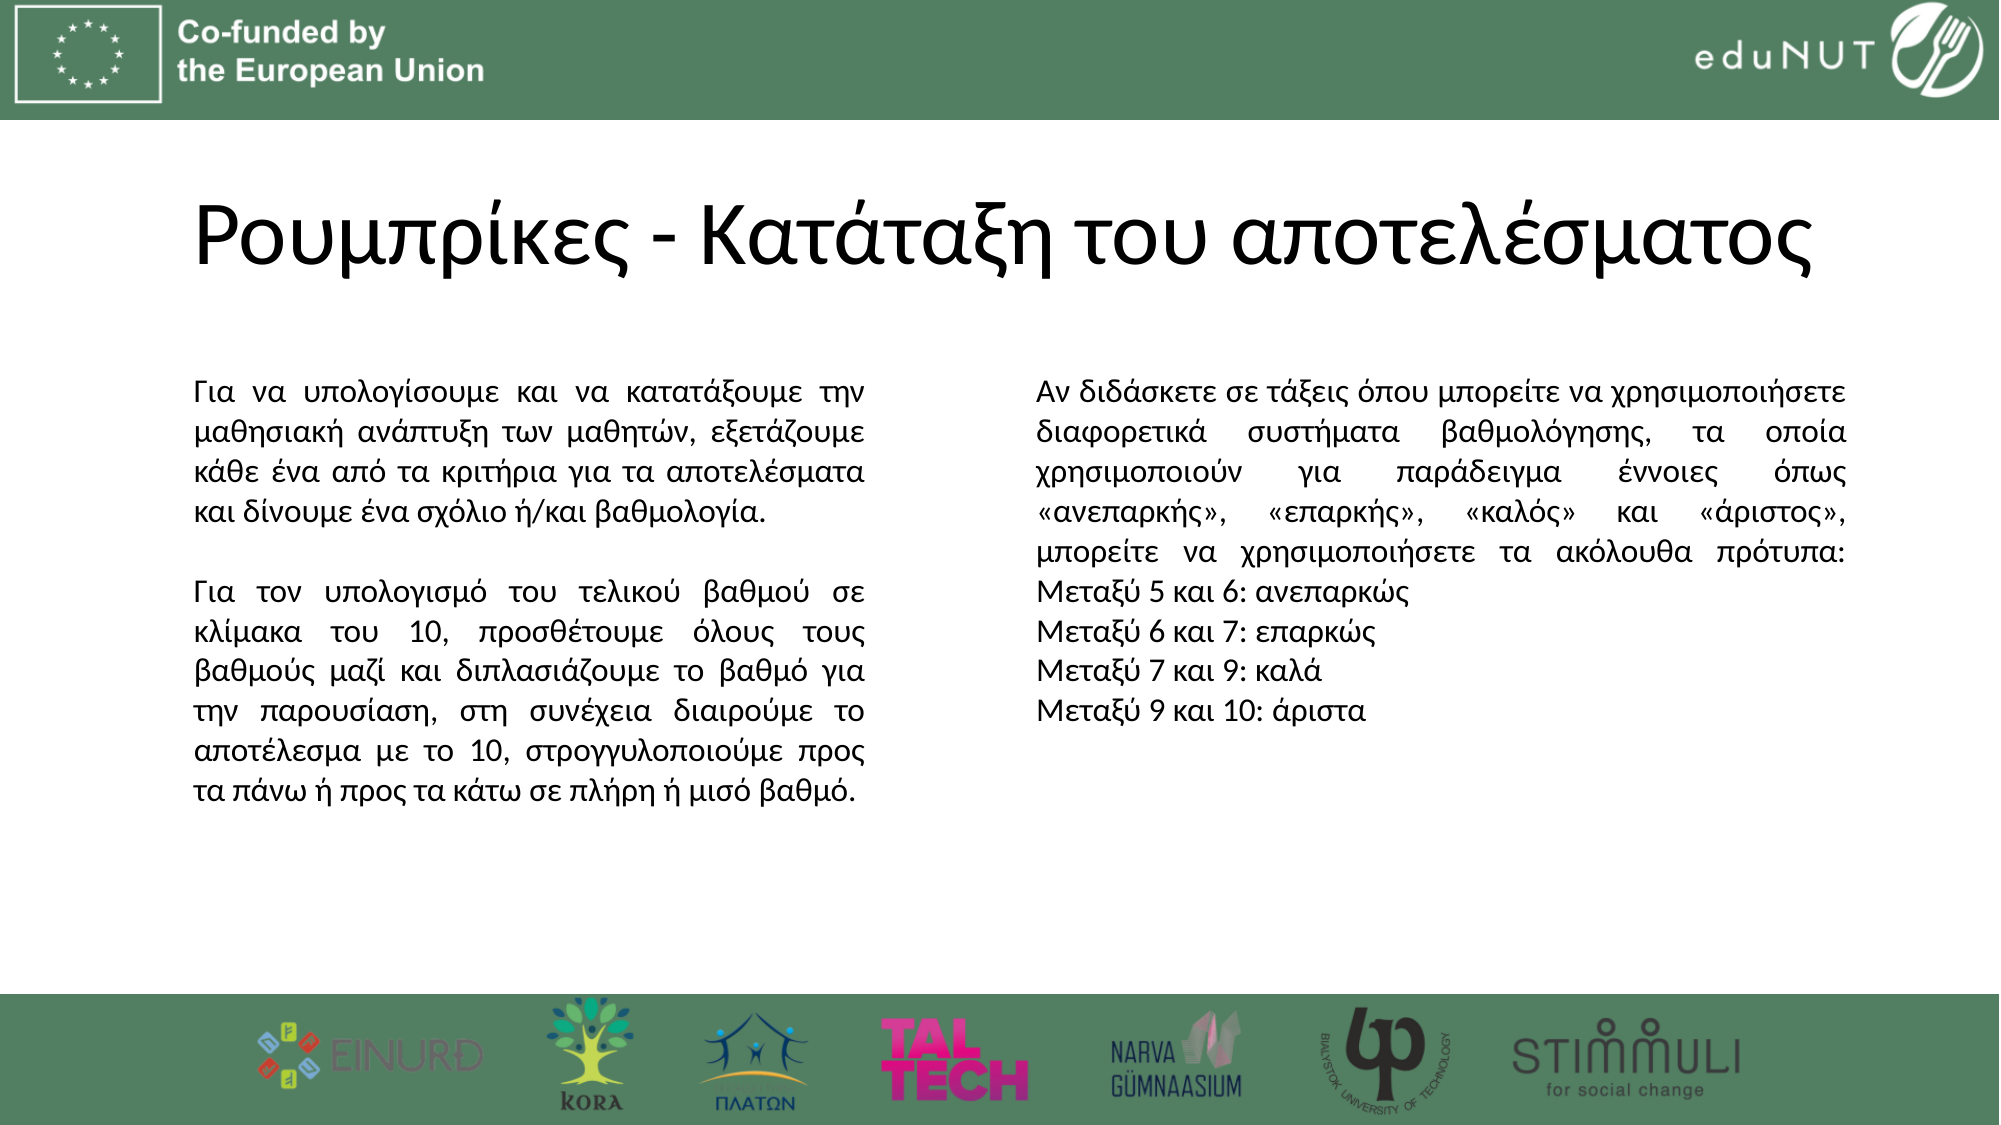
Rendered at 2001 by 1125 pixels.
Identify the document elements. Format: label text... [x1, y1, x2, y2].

text_box Αν διδάσκετε σε τάξεις όπου μπορείτε να χρησιμοποιήσετε διαφορετικά συστήματα βαθμολόγησης, τα οποία χρησιμοποιούν για παράδειγμα έννοιες όπως «ανεπαρκής», «επαρκής», «καλός» και «άριστος», μπορείτε να χρησιμοποιήσετε τα ακόλουθα πρότυπα: Μεταξύ 5 και 6: ανεπαρκώς Μεταξύ 6 και 7: επαρκώς Μεταξύ 7 και 9: καλά Μεταξύ 9 και 10: άριστα [1021, 361, 1863, 736]
title Ρουμπρίκες - Κατάταξη του αποτελέσματος [137, 146, 1863, 325]
picture [0, 0, 1999, 120]
picture [0, 994, 1999, 1125]
text_box Για να υπολογίσουμε και να κατατάξουμε την μαθησιακή ανάπτυξη των μαθητών, εξετάζουμε κάθε ένα από τα κριτήρια για τα αποτελέσματα και δίνουμε ένα σχόλιο ή/και βαθμολογία. Για τον υπολογισμό του τελικού βαθμού σε κλίμακα του 10, προσθέτουμε όλους τους βαθμούς μαζί και διπλασιάζουμε το βαθμό για την παρουσίαση, στη συνέχεια διαιρούμε το αποτέλεσμα με το 10, στρογγυλοποιούμε προς τα πάνω ή προς τα κάτω σε πλήρη ή μισό βαθμό. [178, 361, 881, 816]
